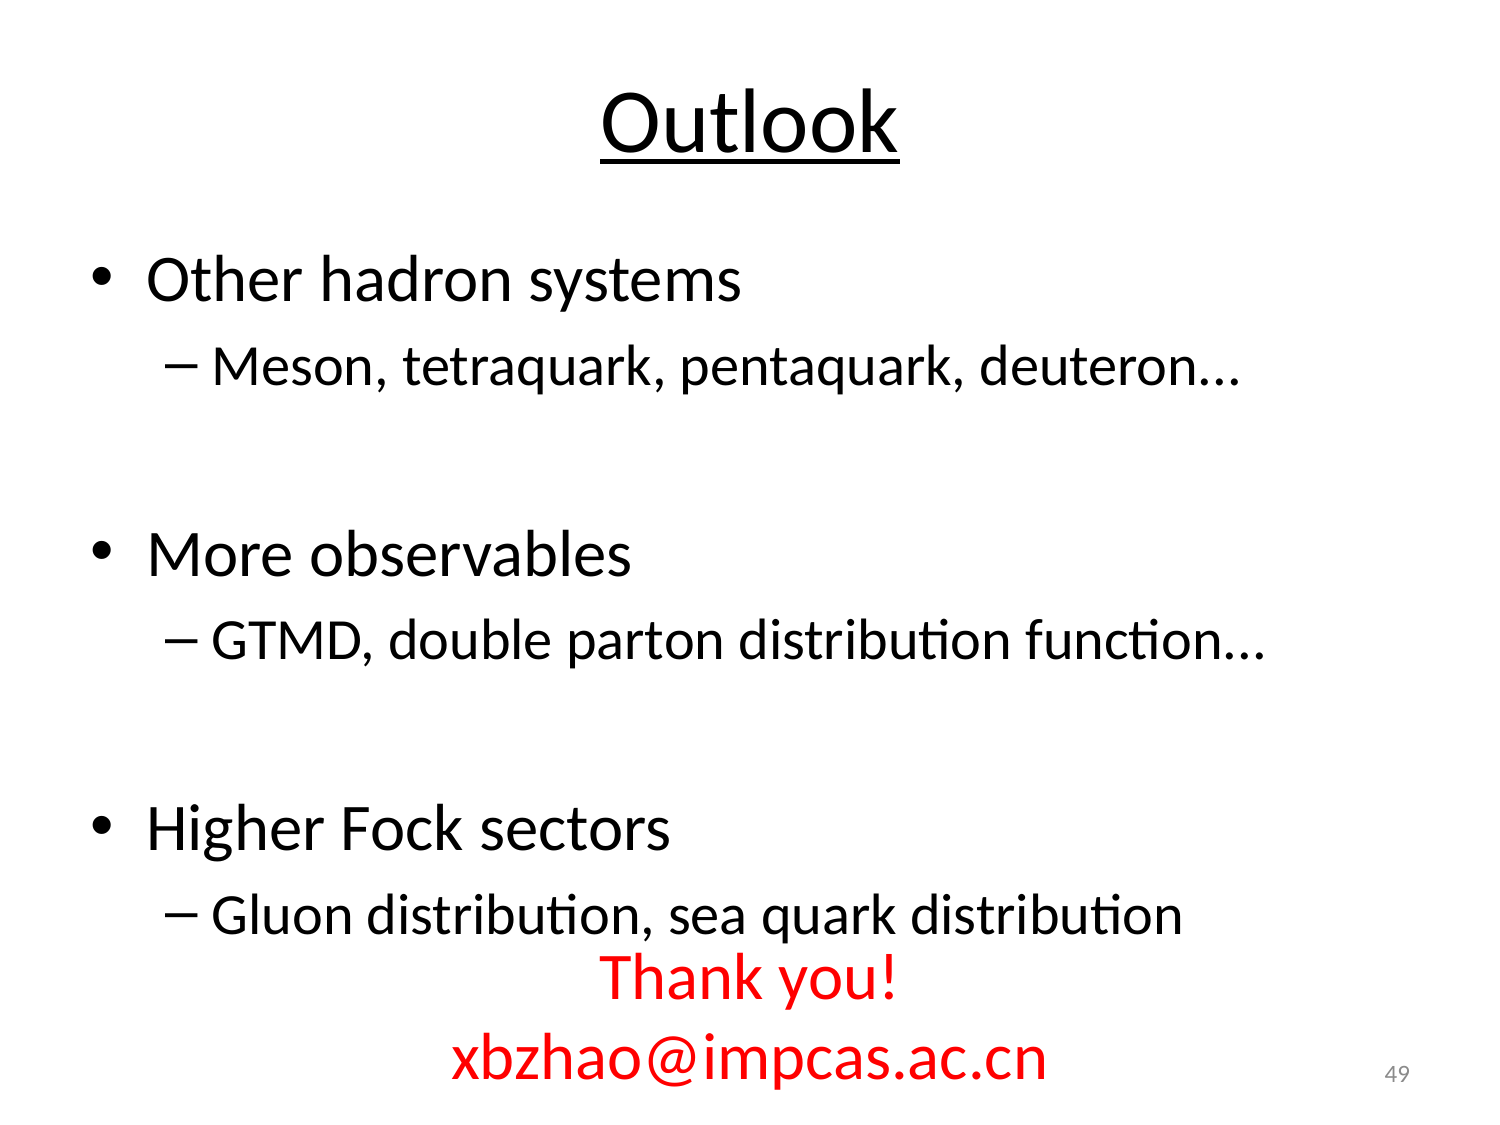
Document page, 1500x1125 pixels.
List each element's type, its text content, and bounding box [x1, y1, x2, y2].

slide_number 48 [1074, 1042, 1425, 1103]
title Outlook [75, 22, 1425, 210]
list Other hadron systems Meson, tetraquark, pentaquark, deuteron... More observables GTMD, double parton distribution function... Higher Fock sectors Gluon distribution, sea quark distribution [75, 227, 1425, 971]
text_box Thank you! xbzhao@impcas.ac.cn [133, 925, 1367, 1101]
